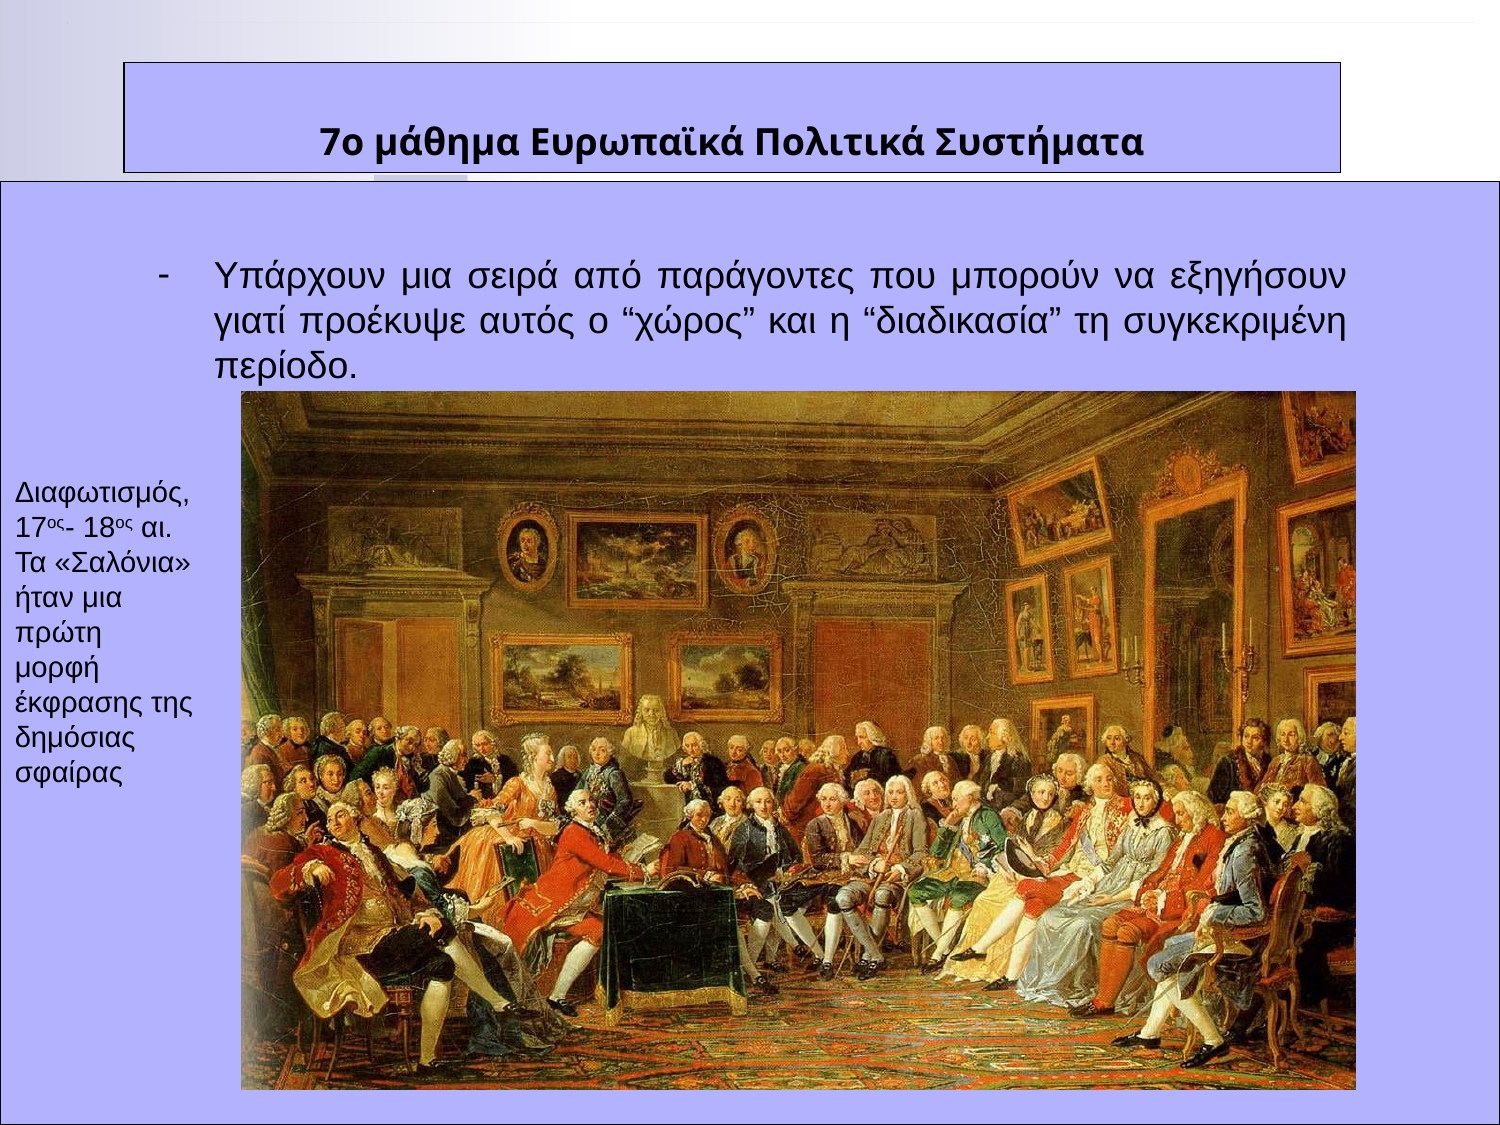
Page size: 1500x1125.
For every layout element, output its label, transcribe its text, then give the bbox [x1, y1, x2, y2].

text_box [0, 0, 1475, 79]
picture [241, 391, 1356, 1090]
text_box Υπάρχουν μια σειρά από παράγοντες που μπορούν να εξηγήσουν γιατί προέκυψε αυτός ο “χώρος” και η “διαδικασία” τη συγκεκριμένη περίοδο. [123, 191, 1363, 1061]
text_box 7ο μάθημα Ευρωπαϊκά Πολιτικά Συστήματα [123, 88, 1341, 173]
text_box [0, 181, 1500, 1125]
text_box Διαφωτισμός, 17ος- 18ος αι. Τα «Σαλόνια» ήταν μια πρώτη μορφή έκφρασης της δημόσιας σφαίρας [0, 466, 209, 796]
